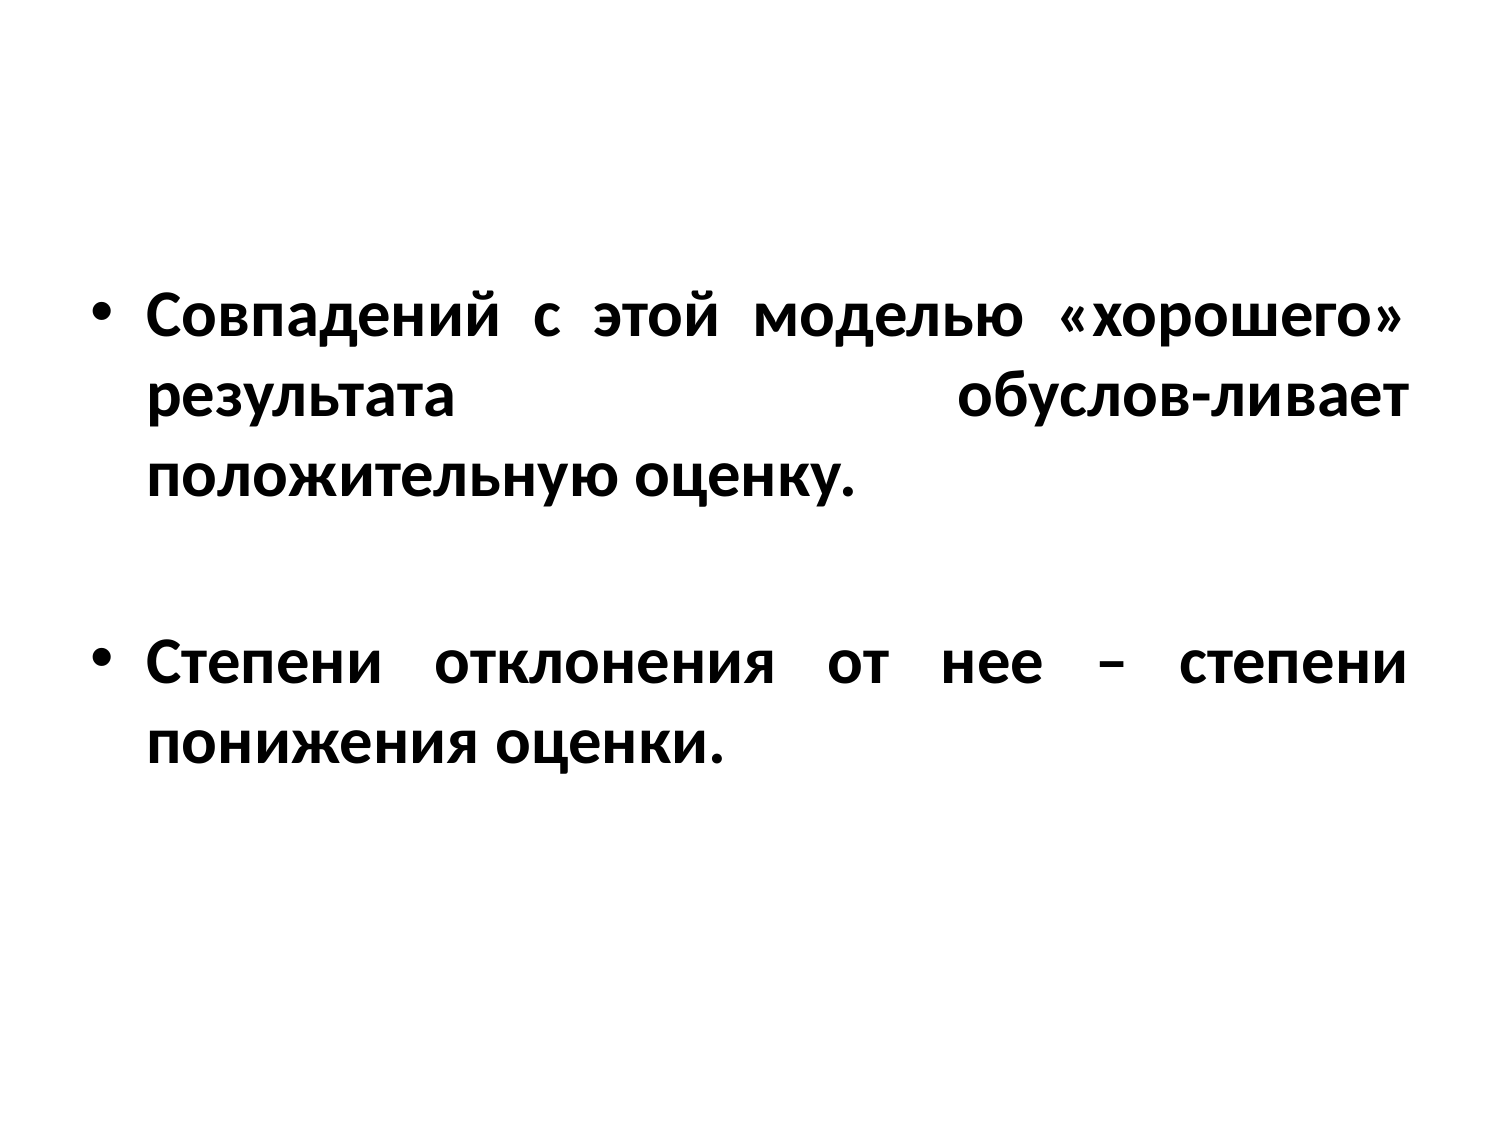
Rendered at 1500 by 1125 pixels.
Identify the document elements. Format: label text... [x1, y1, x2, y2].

list Совпадений с этой моделью «хорошего» результата обуслов-ливает положительную оценку. Степени отклонения от нее – степени понижения оценки. [75, 262, 1425, 1005]
